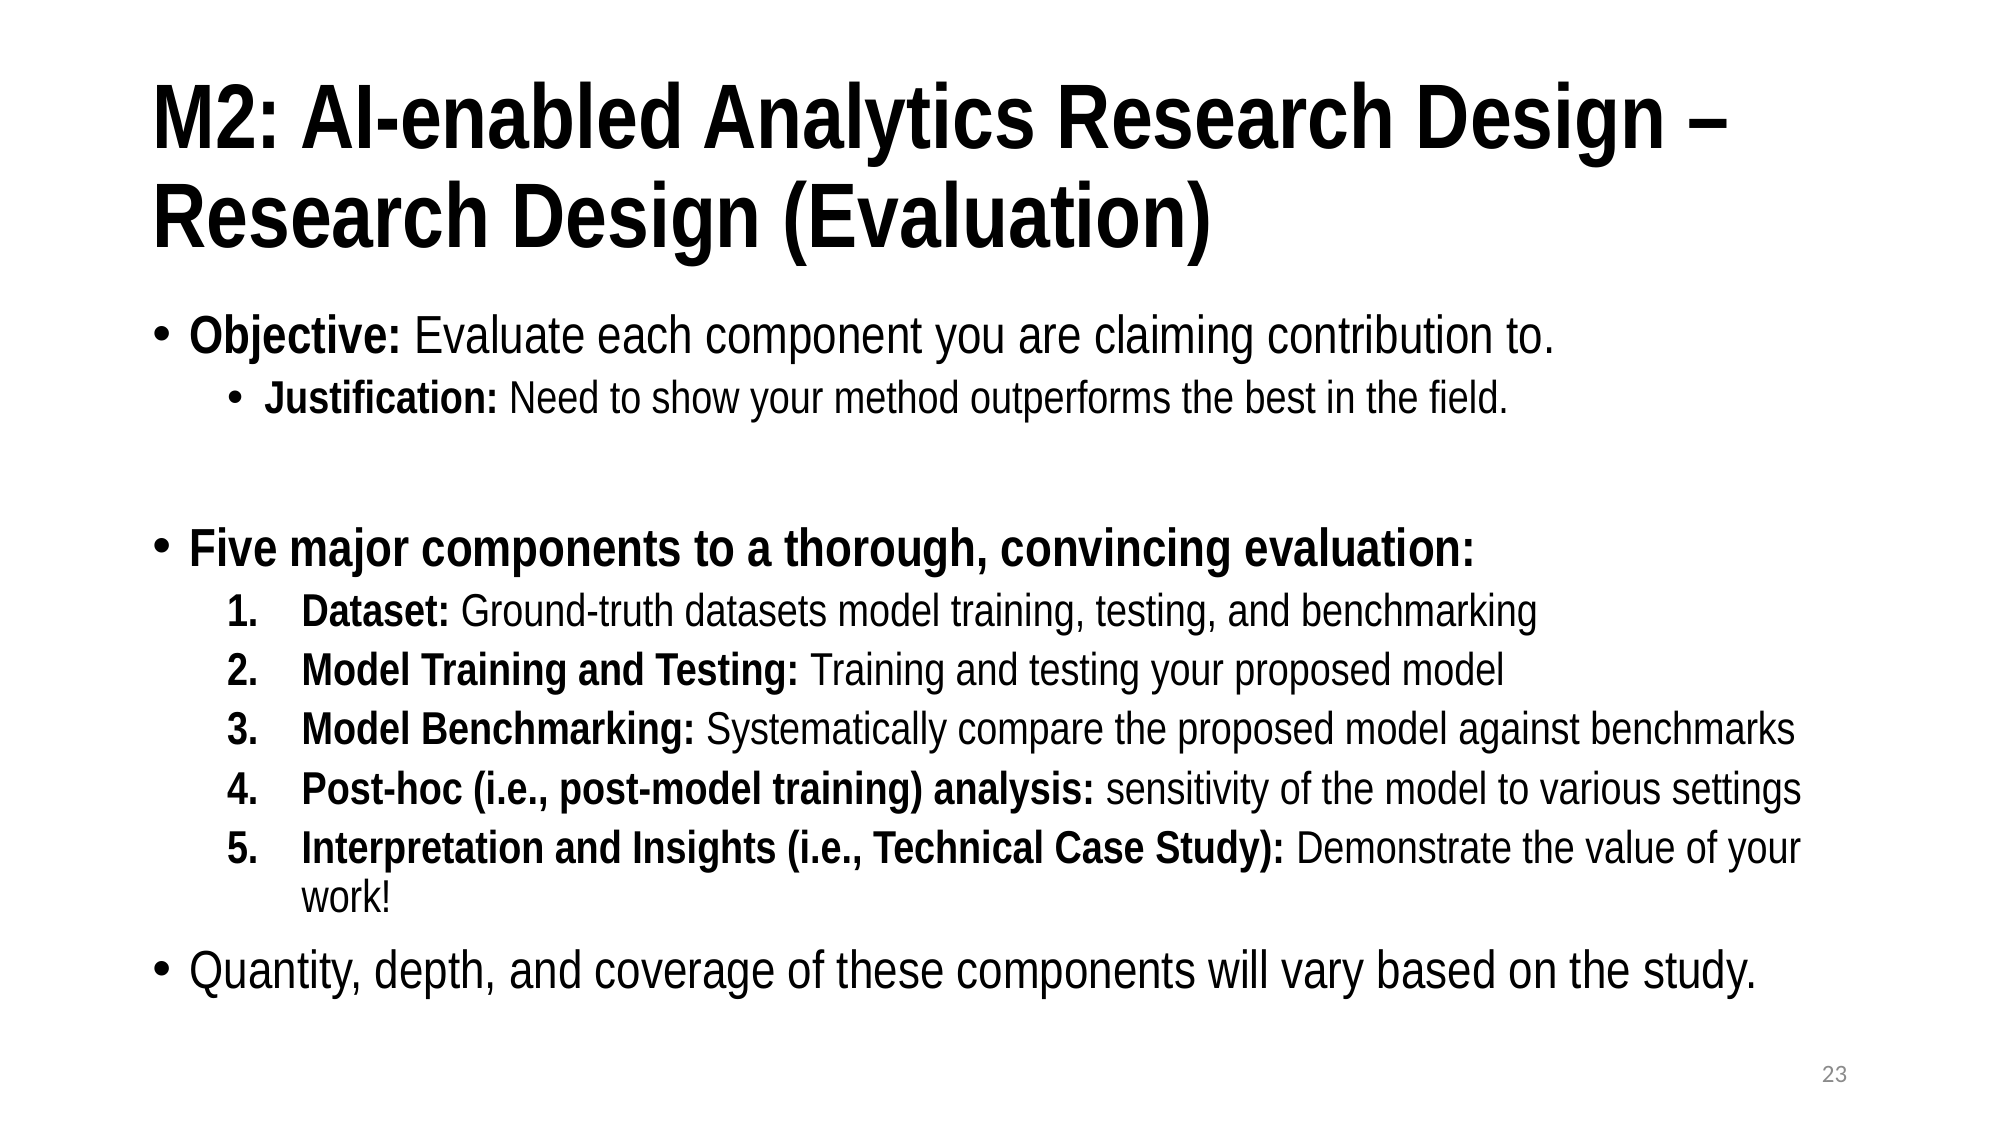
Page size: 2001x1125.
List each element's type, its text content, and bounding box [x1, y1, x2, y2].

title M2: AI-enabled Analytics Research Design – Research Design (Evaluation) [137, 59, 1863, 278]
list Objective: Evaluate each component you are claiming contribution to. Justification: Need to show your method outperforms the best in the field. Five major components to a thorough, convincing evaluation: Dataset: Ground-truth datasets model training, testing, and benchmarking Model Training and Testing: Training and testing your proposed model Model Benchmarking: Systematically compare the proposed model against benchmarks Post-hoc (i.e., post-model training) analysis: sensitivity of the model to various settings Interpretation and Insights (i.e., Technical Case Study): Demonstrate the value of your work! Quantity, depth, and coverage of these components will vary based on the study. [137, 299, 1863, 1014]
slide_number 23 [1412, 1042, 1863, 1103]
